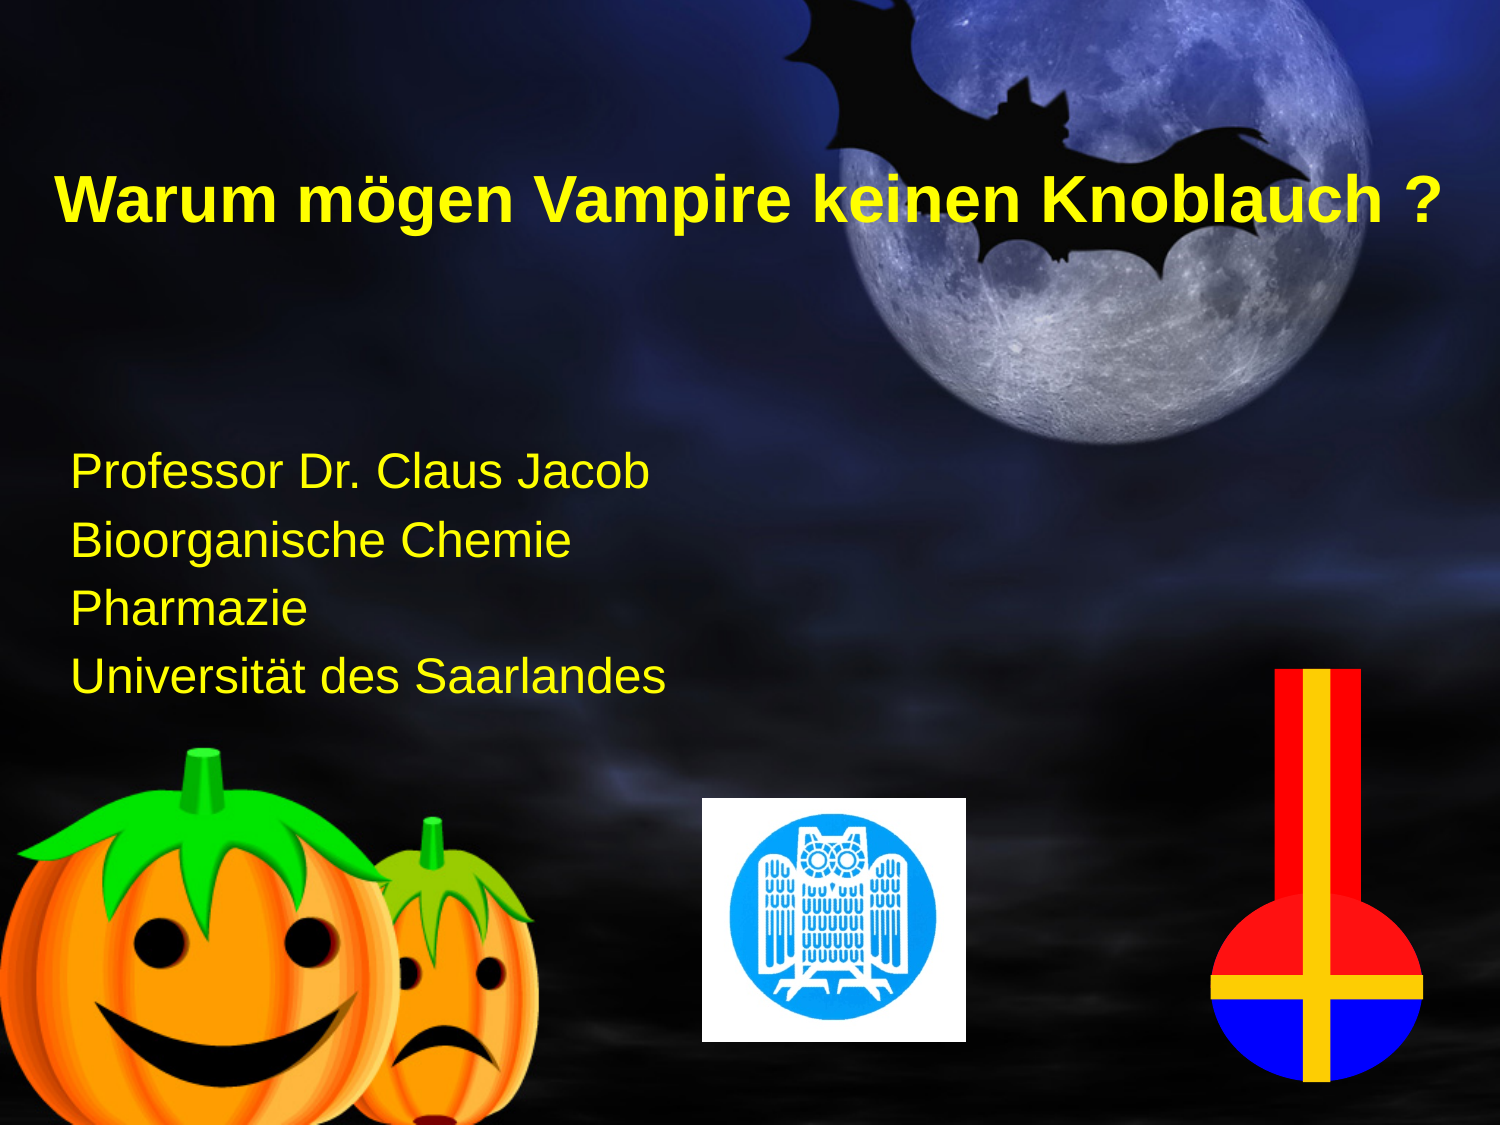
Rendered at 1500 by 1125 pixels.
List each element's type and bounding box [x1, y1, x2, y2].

picture [0, 0, 1500, 1125]
text_box [1210, 668, 1424, 1083]
